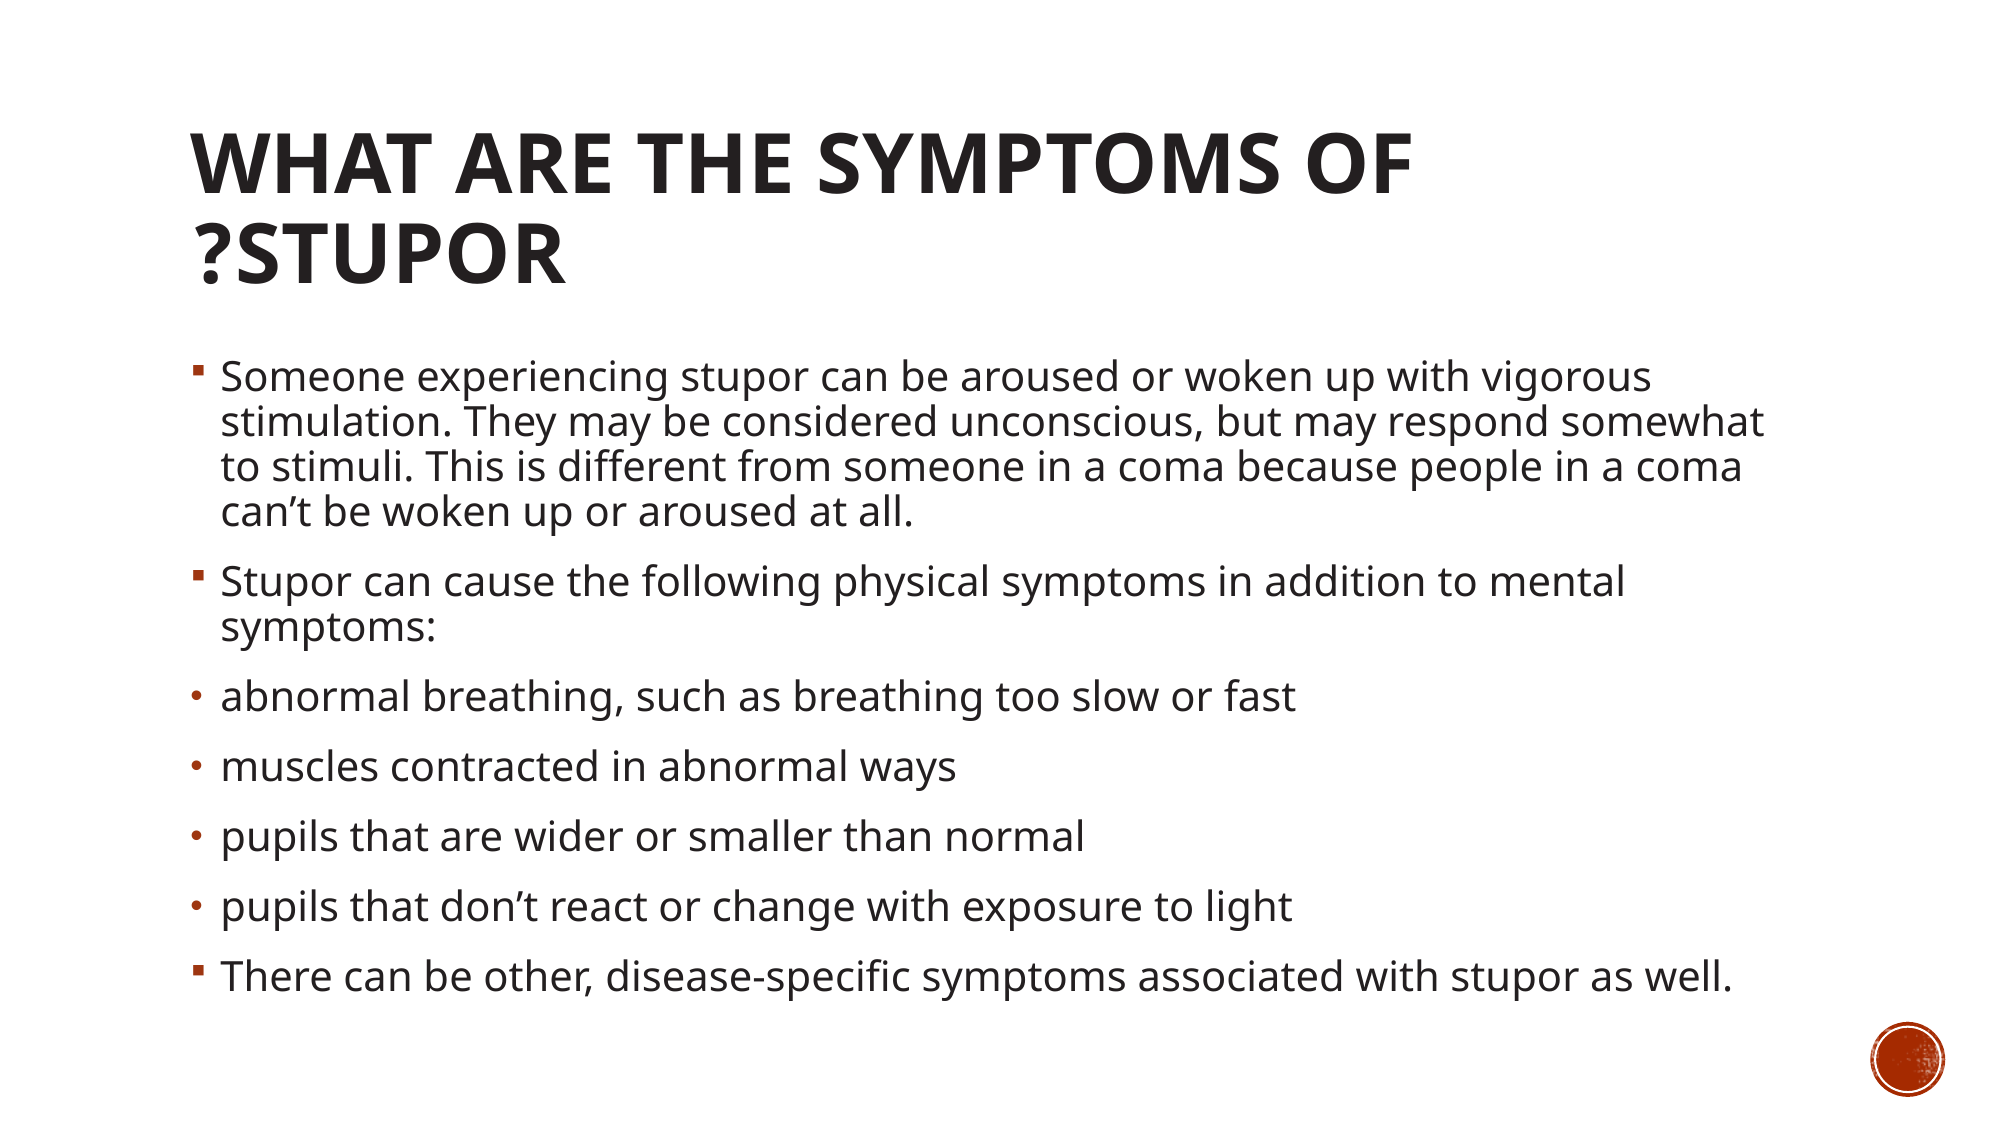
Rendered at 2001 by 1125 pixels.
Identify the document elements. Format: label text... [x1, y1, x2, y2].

title What Are the Symptoms of Stupor? [175, 79, 1826, 344]
list Someone experiencing stupor can be aroused or woken up with vigorous stimulation. They may be considered unconscious, but may respond somewhat to stimuli. This is different from someone in a coma because people in a coma can’t be woken up or aroused at all. Stupor can cause the following physical symptoms in addition to mental symptoms: abnormal breathing, such as breathing too slow or fast muscles contracted in abnormal ways pupils that are wider or smaller than normal pupils that don’t react or change with exposure to light There can be other, disease-specific symptoms associated with stupor as well. [175, 348, 1826, 1013]
